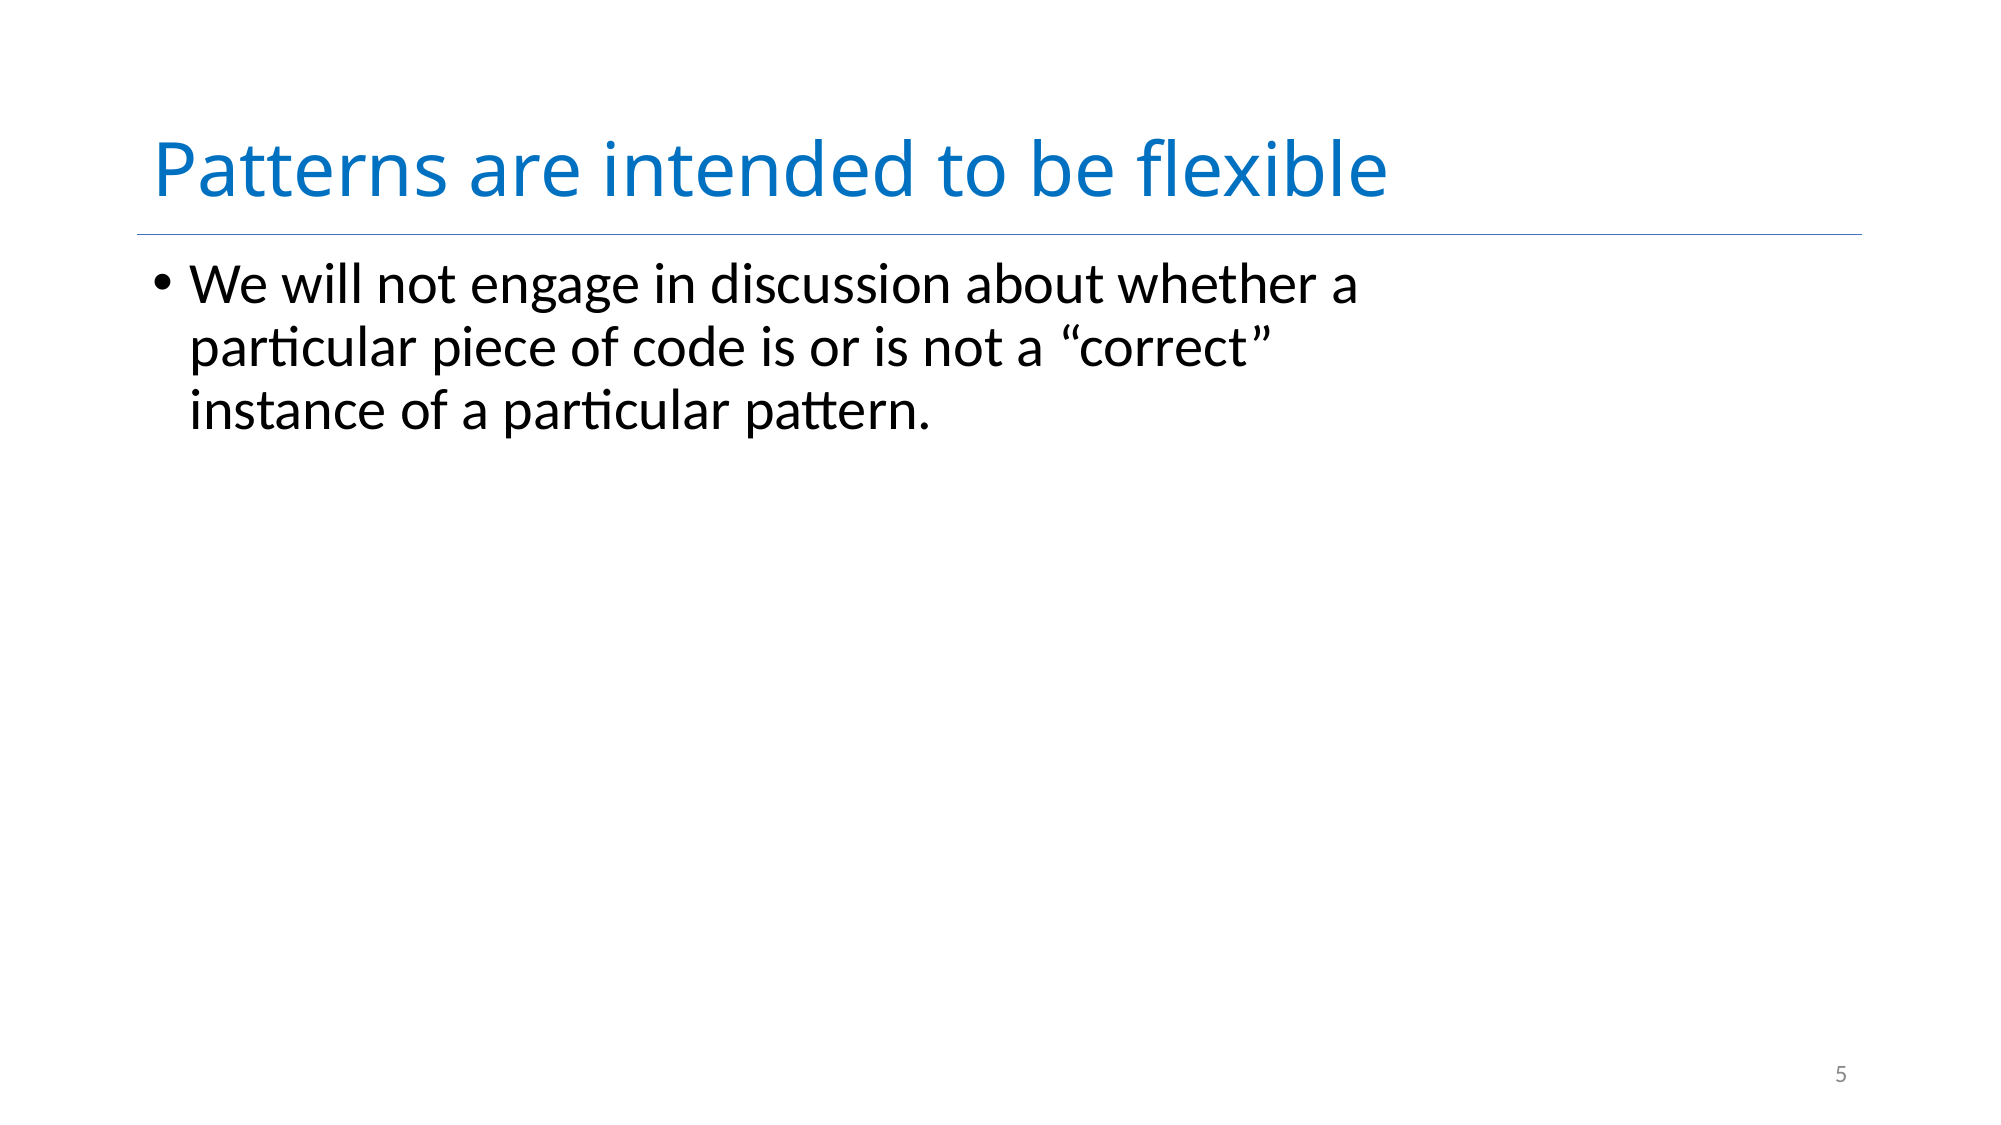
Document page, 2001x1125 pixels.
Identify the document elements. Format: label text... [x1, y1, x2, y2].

title Patterns are intended to be flexible [137, 3, 1863, 221]
list We will not engage in discussion about whether a particular piece of code is or is not a “correct” instance of a particular pattern. [137, 246, 1432, 960]
slide_number 5 [1412, 1042, 1863, 1103]
